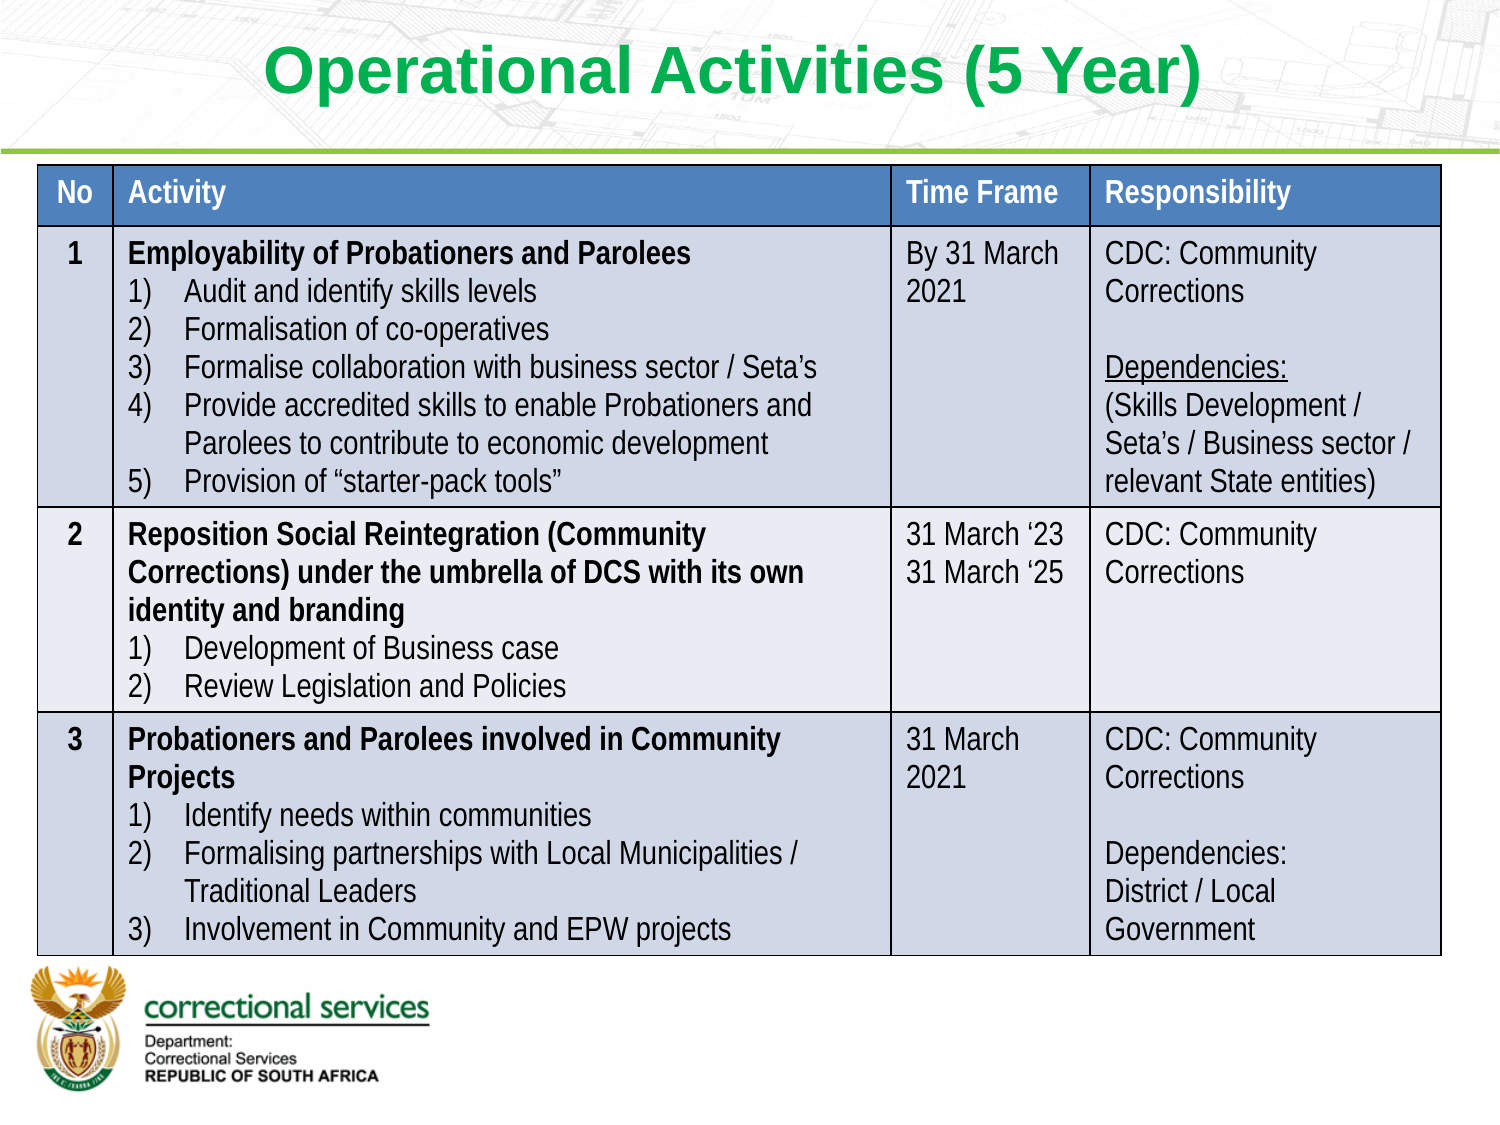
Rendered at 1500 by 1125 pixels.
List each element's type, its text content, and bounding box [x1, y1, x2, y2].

table_cell 3 [38, 713, 112, 955]
table_cell 1 [38, 227, 112, 506]
table_cell 31 March ‘23 31 March ‘25 [892, 508, 1089, 711]
picture [0, 0, 96, 154]
table_header Responsibility [1091, 166, 1440, 225]
table_cell 31 March 2021 [892, 713, 1089, 955]
table_cell CDC: Community Corrections Dependencies: (Skills Development / Seta’s / Business sector / relevant State entities) [1091, 227, 1440, 506]
table_cell Employability of Probationers and Parolees Audit and identify skills levels Formalisation of co-operatives Formalise collaboration with business sector / Seta’s Provide accredited skills to enable Probationers and Parolees to contribute to economic development Provision of “starter-pack tools” [114, 227, 890, 506]
table_cell 2 [38, 508, 112, 711]
table_header Activity [114, 166, 890, 225]
table_header No [38, 166, 112, 225]
table_header Time Frame [892, 166, 1089, 225]
picture [1372, 0, 1500, 154]
title Operational Activities (5 Year) [96, 0, 1372, 164]
picture [0, 936, 481, 1125]
table_cell CDC: Community Corrections [1091, 508, 1440, 711]
table_cell CDC: Community Corrections Dependencies: District / Local Government [1091, 713, 1440, 955]
table_cell Reposition Social Reintegration (Community Corrections) under the umbrella of DCS with its own identity and branding Development of Business case Review Legislation and Policies [114, 508, 890, 711]
table_cell By 31 March 2021 [892, 227, 1089, 506]
table_cell Probationers and Parolees involved in Community Projects Identify needs within communities Formalising partnerships with Local Municipalities / Traditional Leaders Involvement in Community and EPW projects [114, 713, 890, 955]
